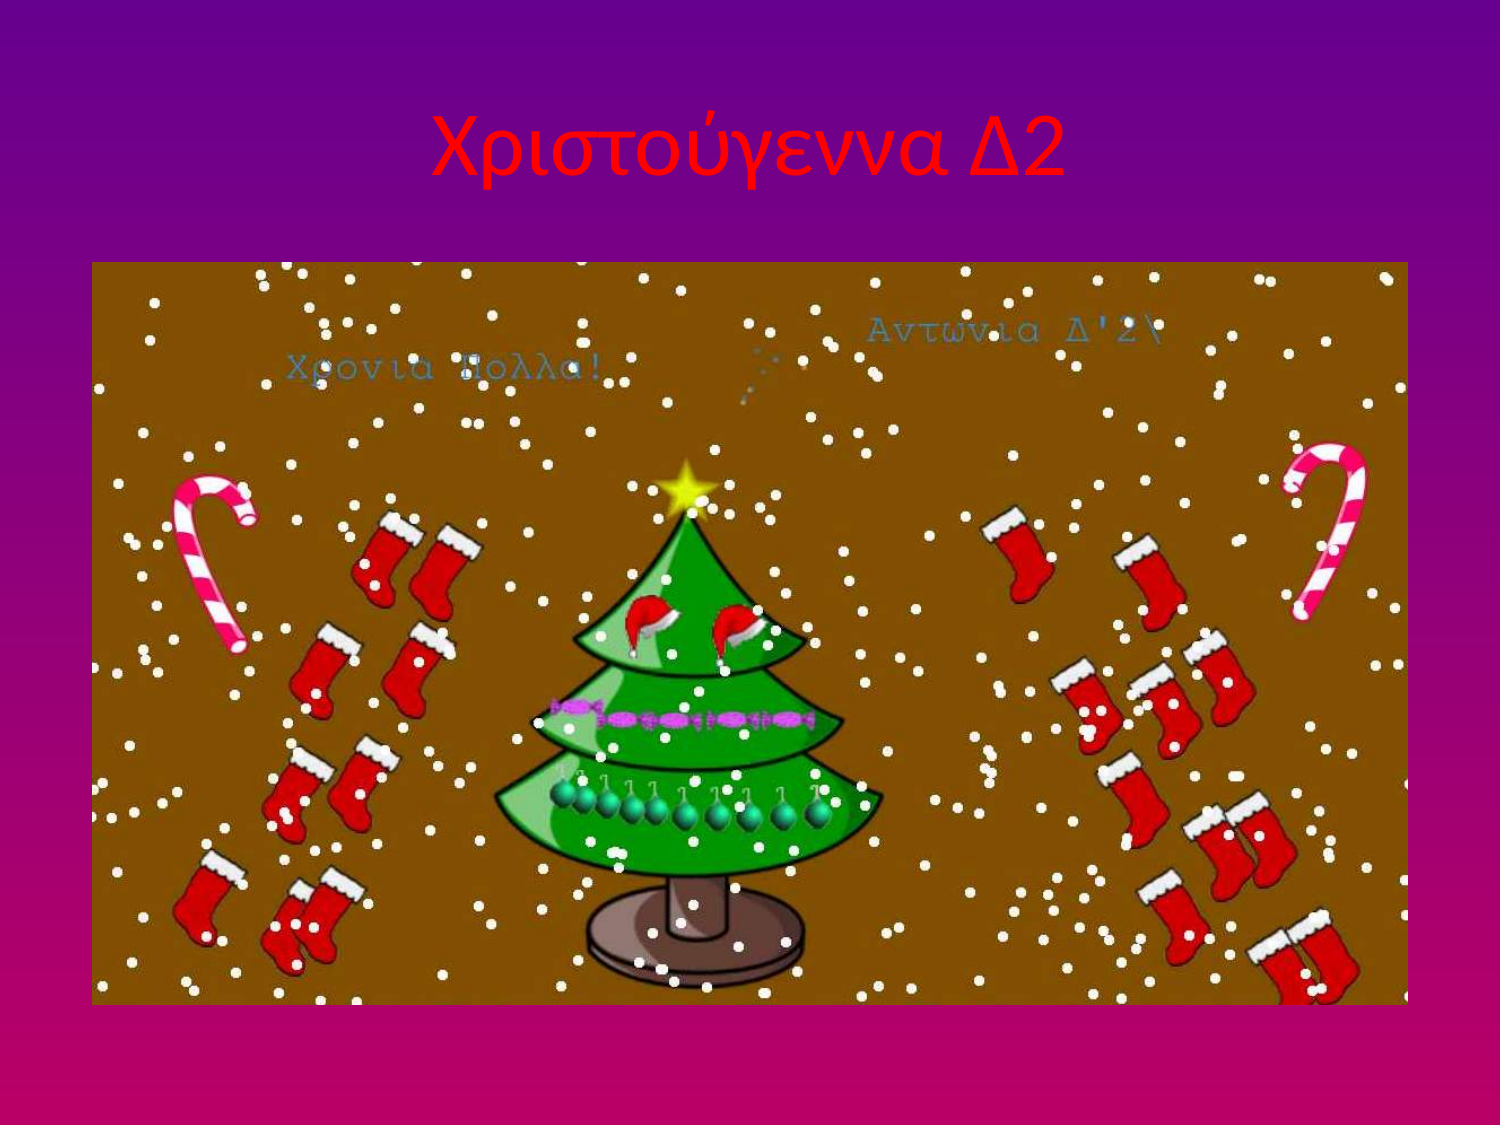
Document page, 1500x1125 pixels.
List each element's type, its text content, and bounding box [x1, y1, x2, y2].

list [92, 262, 1408, 1006]
title Χριστούγεννα Δ2 [75, 45, 1425, 233]
